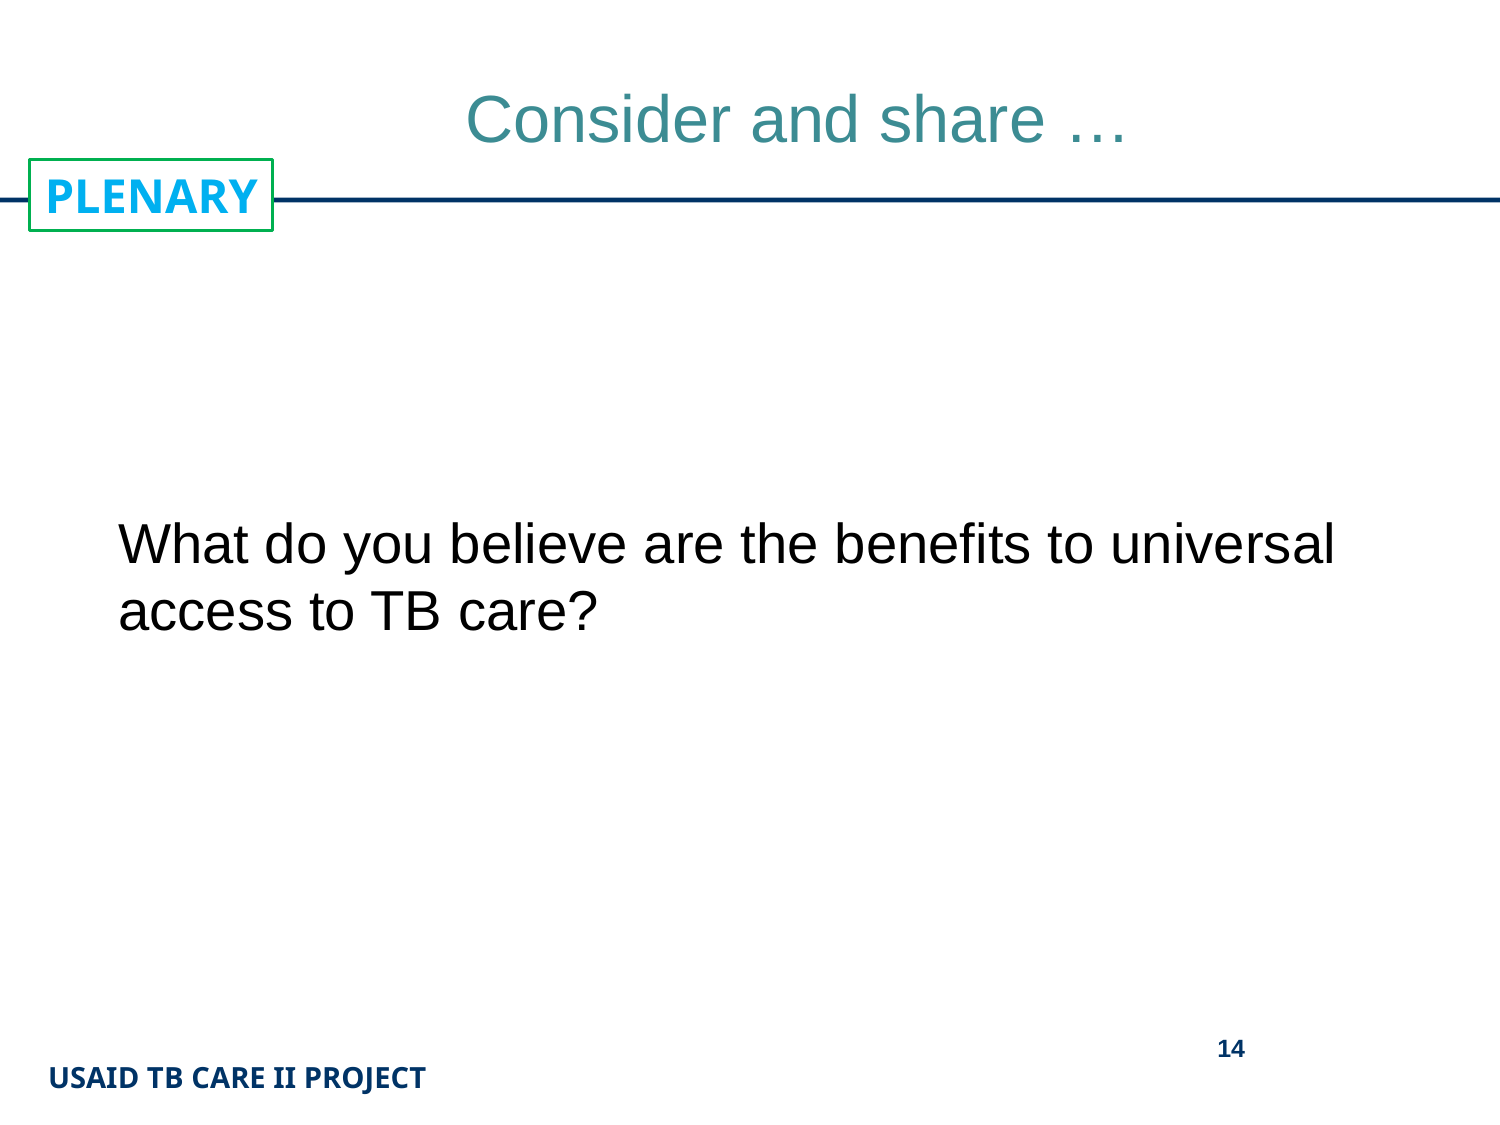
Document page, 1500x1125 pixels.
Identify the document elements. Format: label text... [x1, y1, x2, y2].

text_box PLENARY [28, 158, 275, 233]
title Consider and share … [151, 0, 1446, 164]
slide_number 14 [1074, 1024, 1388, 1101]
list What do you believe are the benefits to universal access to TB care? [102, 499, 1398, 1035]
